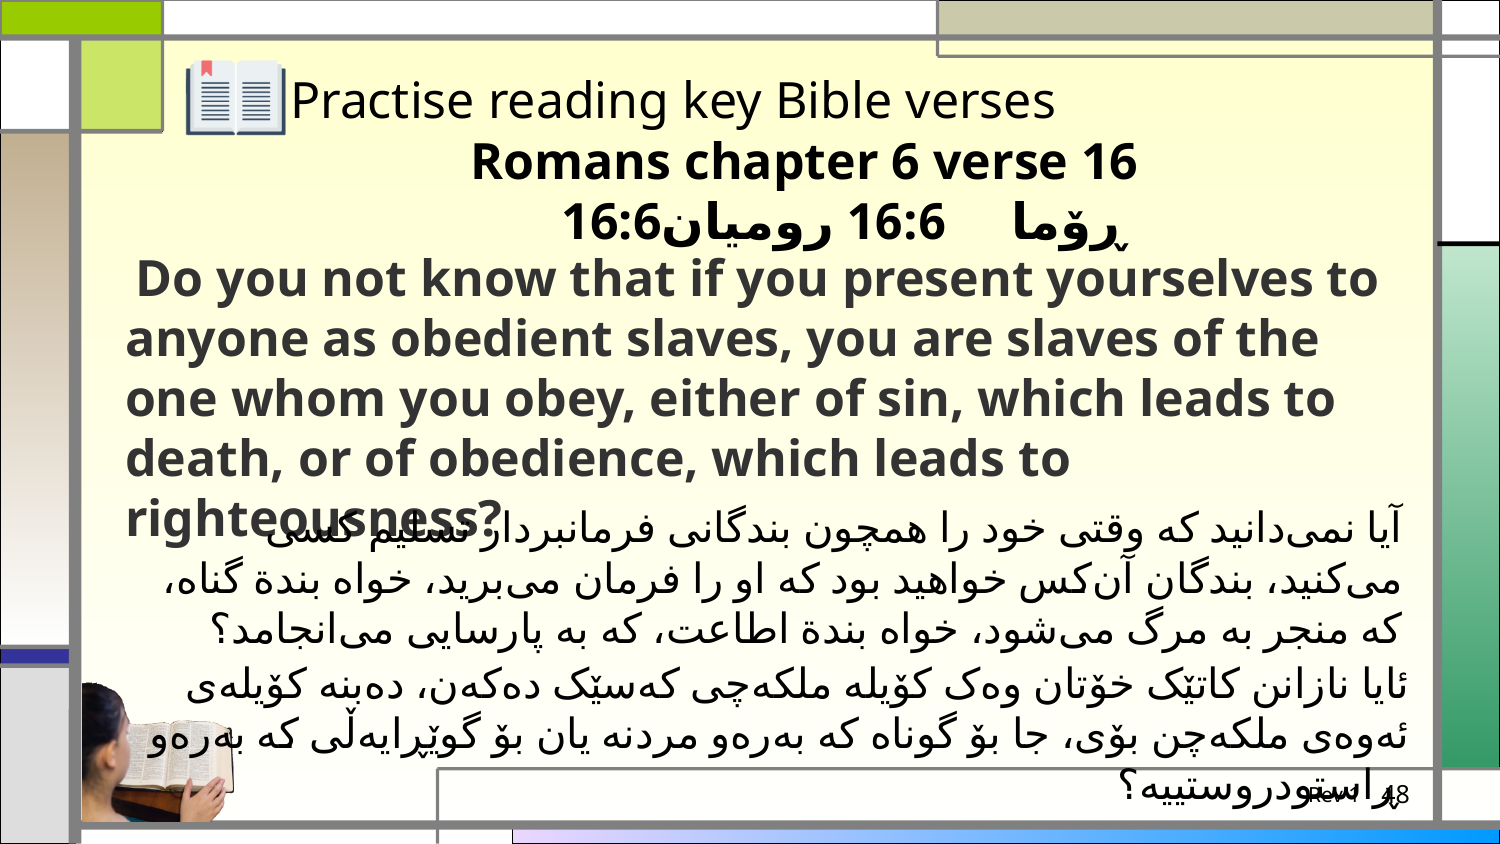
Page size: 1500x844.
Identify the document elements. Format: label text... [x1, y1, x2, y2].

text_box Rev 1 [1293, 774, 1387, 814]
text_box Romans chapter 6 verse 16 16:6ڕۆما 16:6 رومیان [53, 122, 1187, 258]
picture [176, 53, 291, 143]
text_box Practise reading key Bible verses [147, 15, 1199, 181]
text_box ئایا نازانن کاتێک خۆتان وەک کۆیلە ملکەچی کەسێک دەکەن، دەبنە کۆیلەی ئەوەی ملکەچن بۆی، جا بۆ گوناه کە بەرەو مردنە یان بۆ گوێڕایەڵی کە بەرەو ڕاستودروستییە؟ [89, 649, 1425, 815]
picture [81, 682, 235, 822]
text_box Do you not know that if you present yourselves to anyone as obedient slaves, you are slaves of the one whom you obey, either of sin, which leads to death, or of obedience, which leads to righteousness? [110, 238, 1442, 378]
text_box آیا نمی‌دانید که وقتی خود را همچون بندگانی فرمانبردار تسلیم کسی می‌کنید، بندگان آن‌‌کس خواهید بود که او را فرمان می‌برید، خواه بندة گناه، که منجر به مرگ می‌شود، خواه بندة اطاعت، که به پارسایی می‌انجامد؟ [147, 493, 1418, 659]
